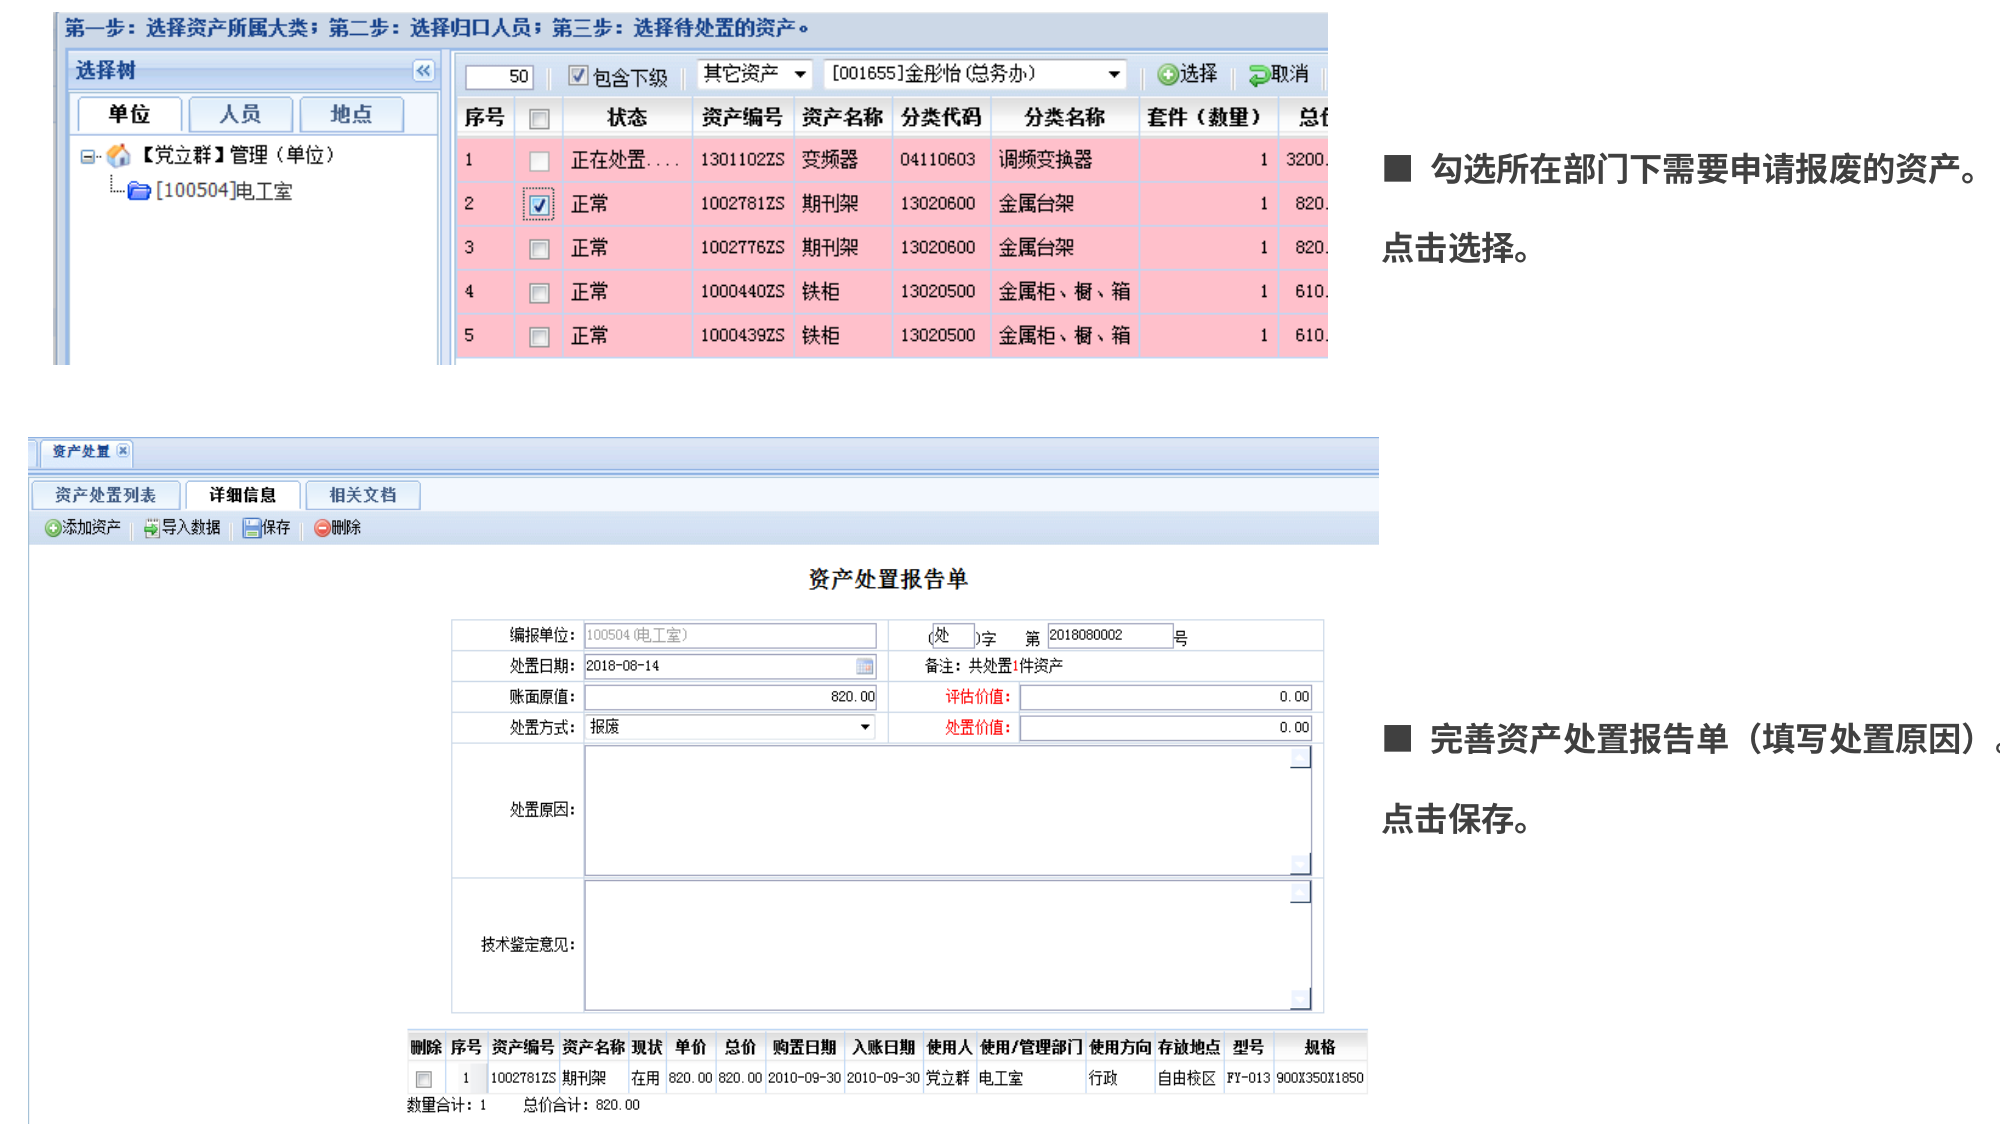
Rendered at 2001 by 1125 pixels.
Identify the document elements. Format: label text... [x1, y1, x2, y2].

text_box ■ 完善资产处置报告单（填写处置原因）。 点击保存。 [1379, 671, 2000, 926]
text_box ■ 勾选所在部门下需要申请报废的资产。 点击选择。 [1366, 100, 1980, 275]
picture [53, 12, 1328, 365]
picture [28, 437, 1379, 1124]
